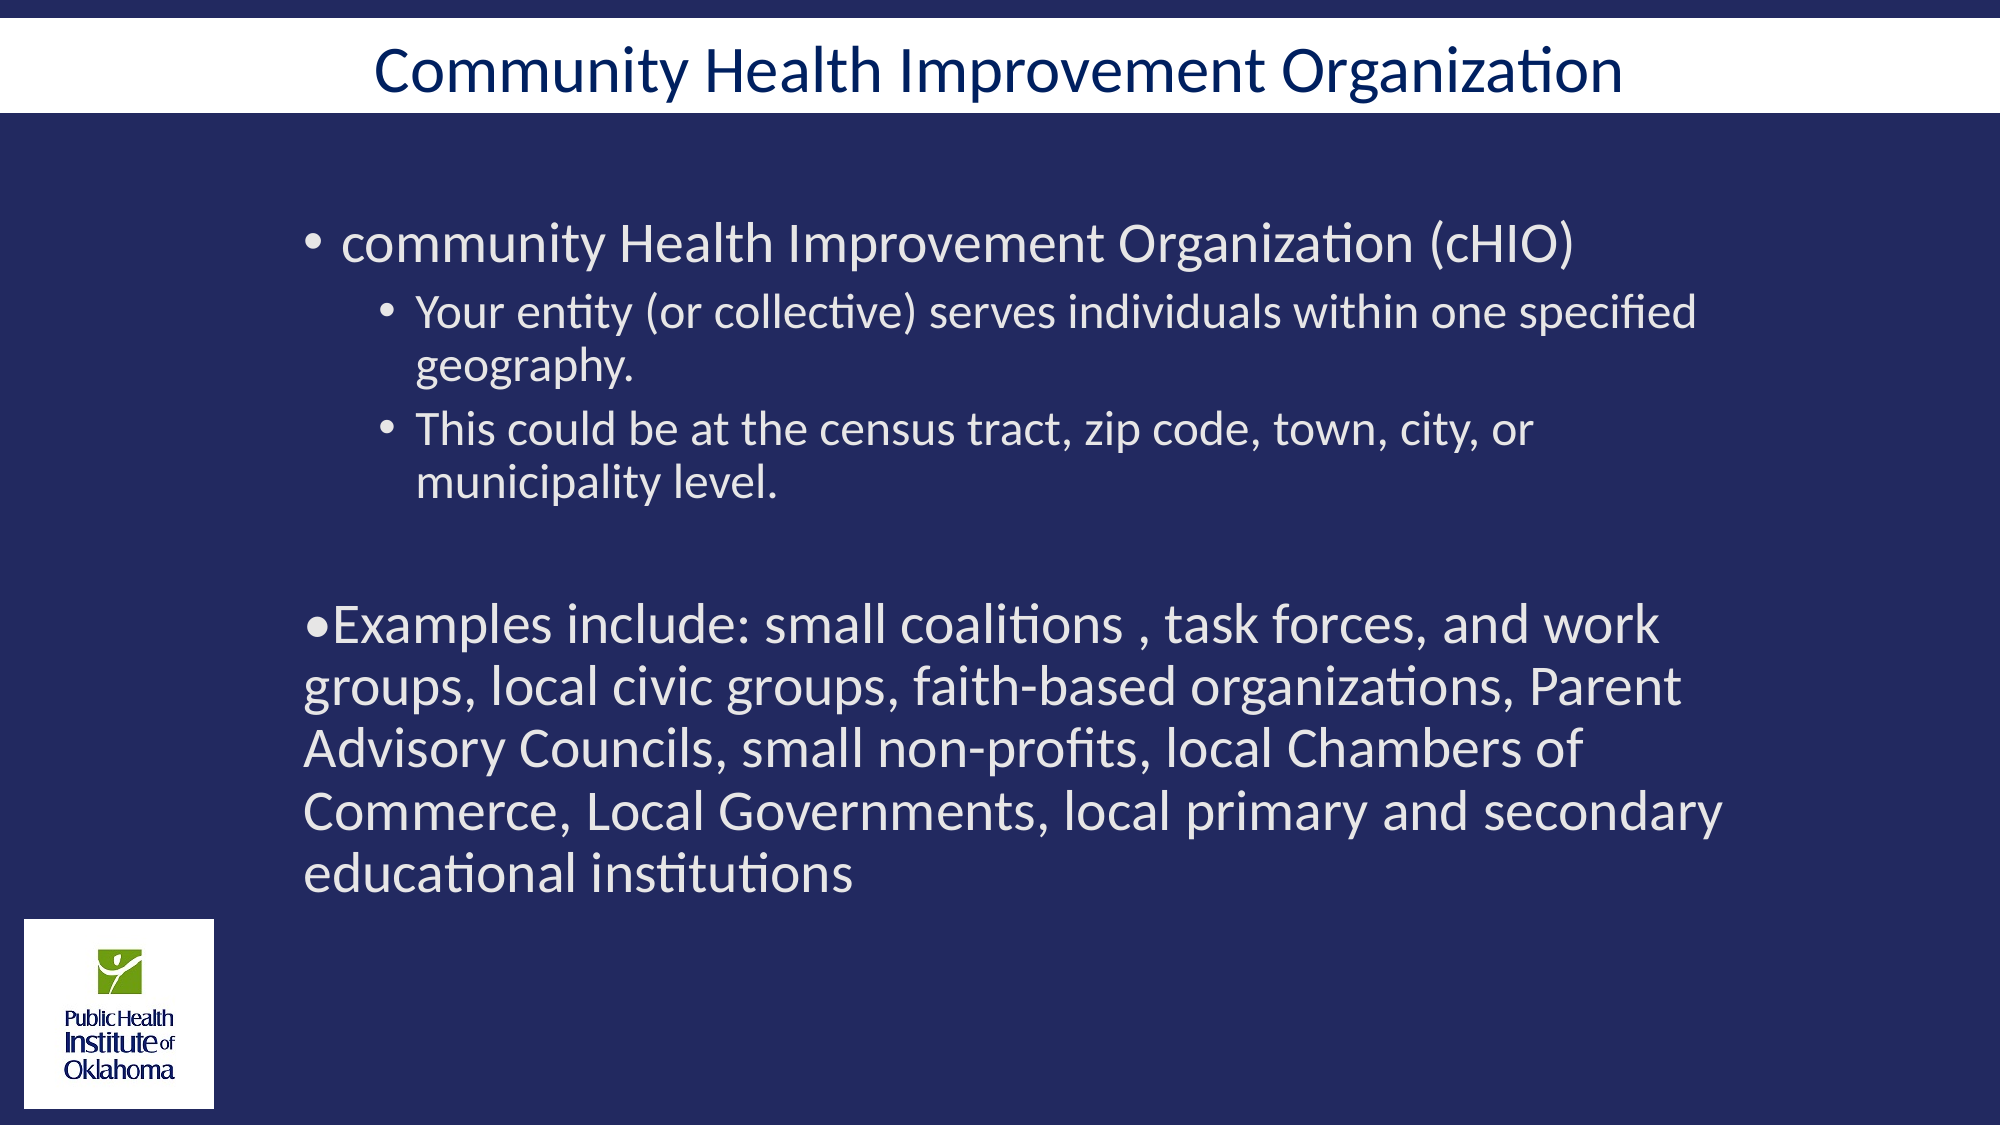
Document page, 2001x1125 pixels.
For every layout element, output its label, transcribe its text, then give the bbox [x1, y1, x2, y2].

picture [24, 919, 214, 1109]
list community Health Improvement Organization (cHIO) Your entity (or collective) serves individuals within one specified geography. This could be at the census tract, zip code, town, city, or municipality level. •Examples include: small coalitions , task forces, and work groups, local civic groups, faith-based organizations, Parent Advisory Councils, small non-profits, local Chambers of Commerce, Local Governments, local primary and secondary educational institutions [289, 205, 1798, 920]
text_box Community Health Improvement Organization [0, 18, 2000, 113]
